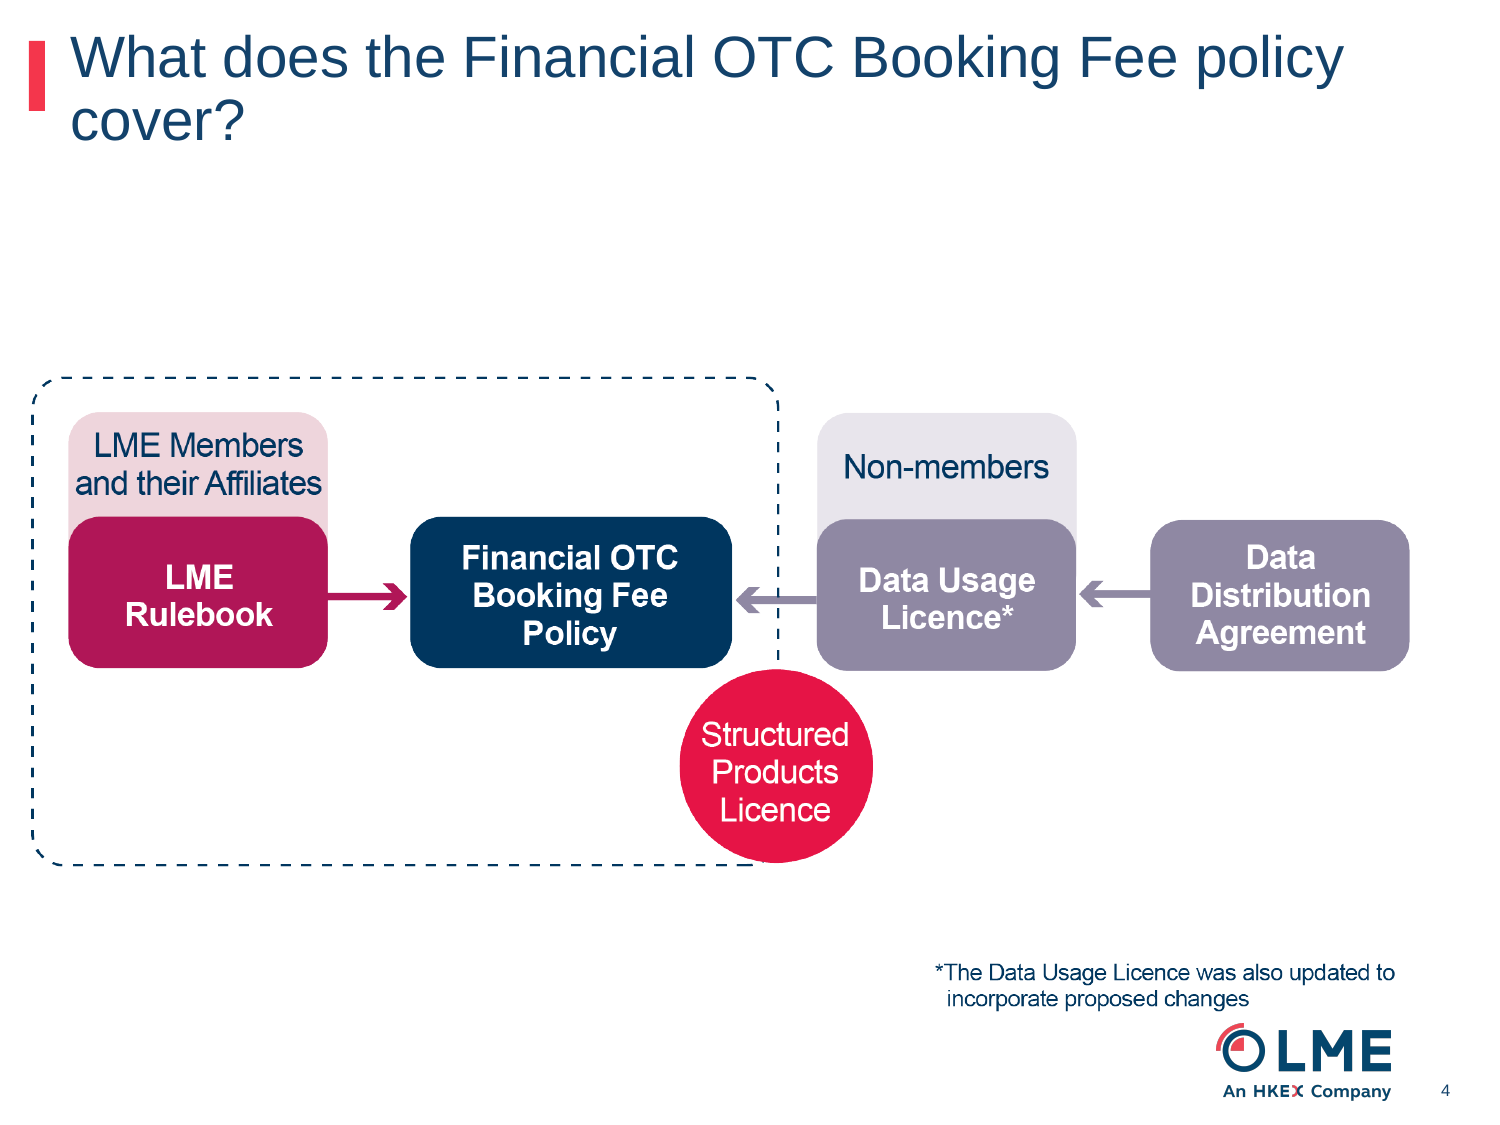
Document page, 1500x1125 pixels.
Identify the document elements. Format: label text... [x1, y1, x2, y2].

picture [31, 248, 1410, 1101]
title What does the Financial OTC Booking Fee policy cover? [70, 26, 1430, 155]
